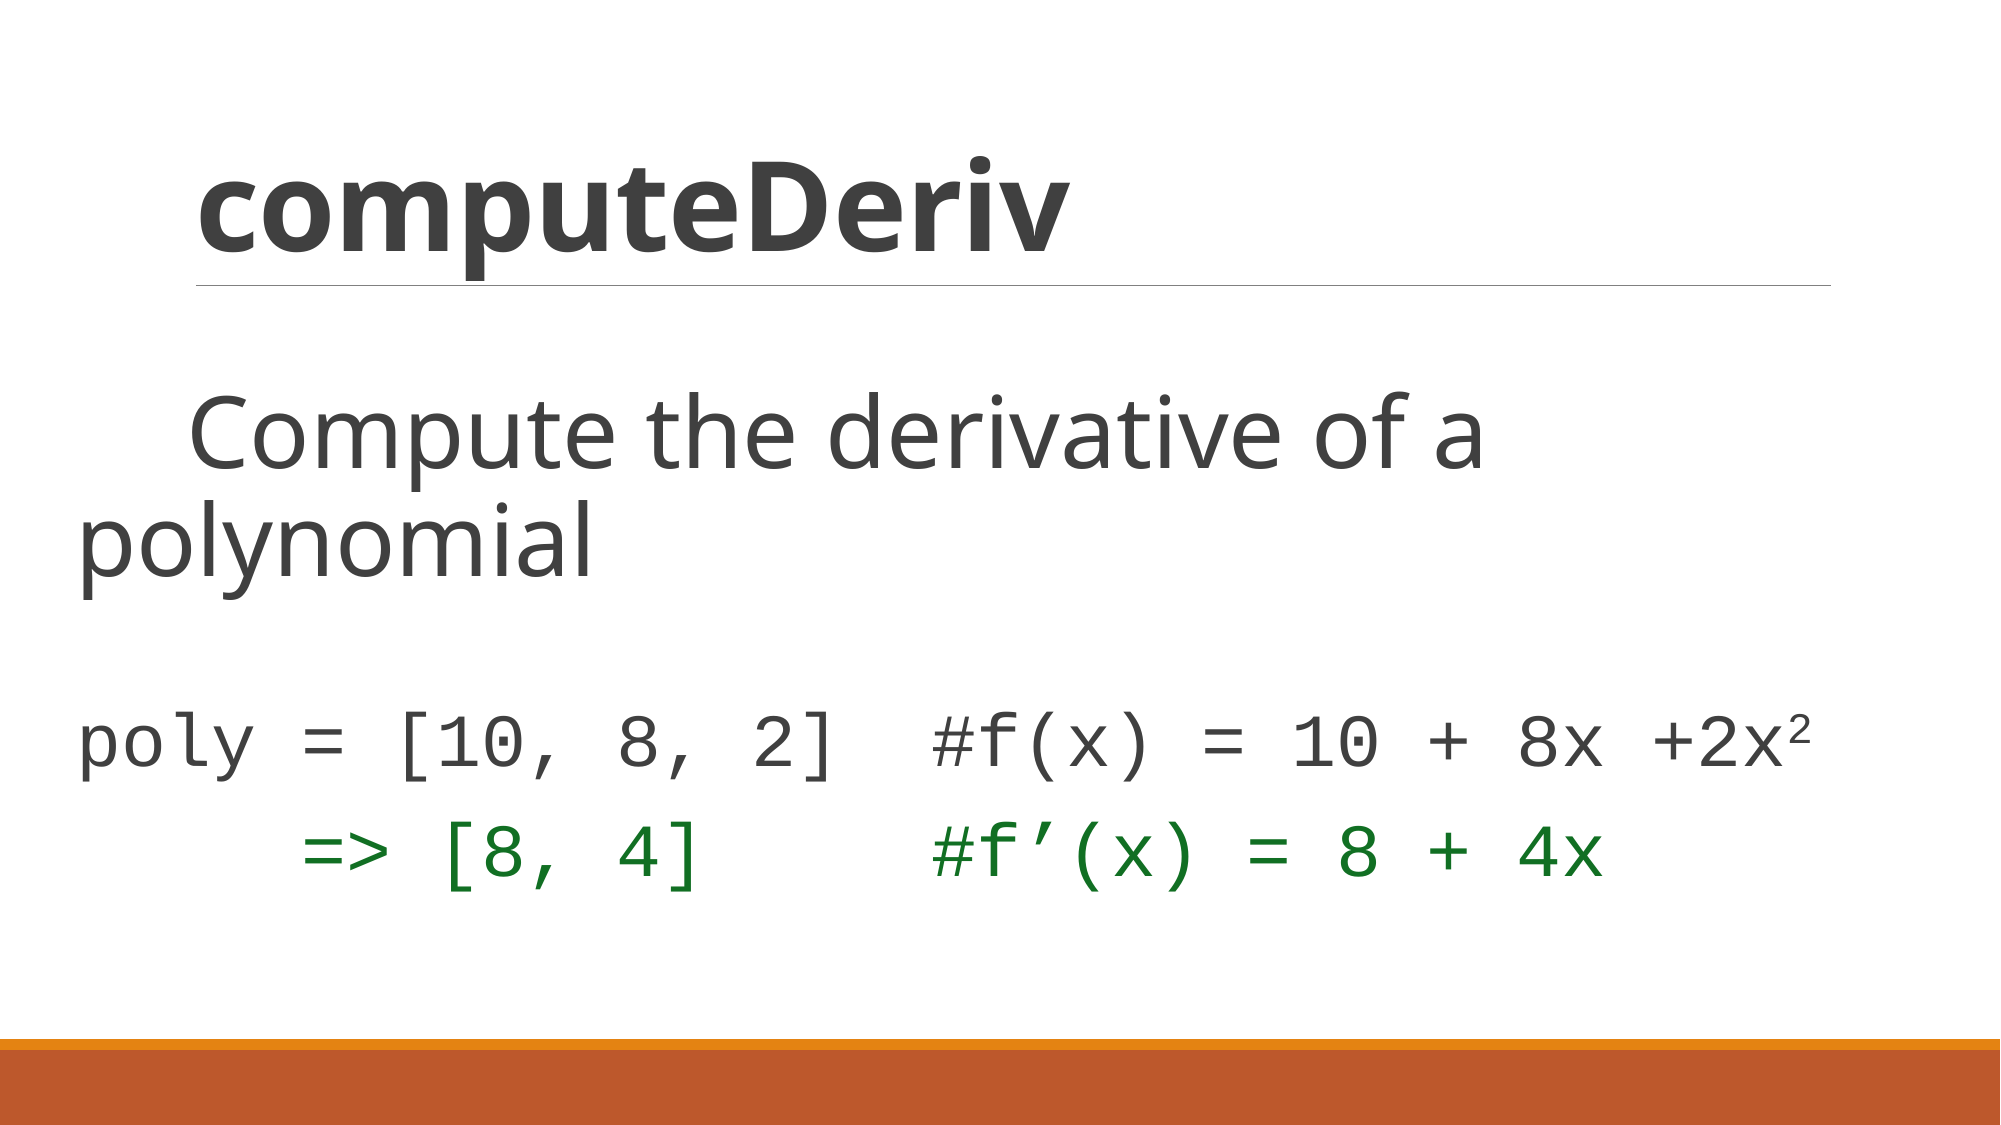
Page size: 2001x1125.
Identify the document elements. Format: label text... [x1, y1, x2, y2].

list Compute the derivative of a polynomial poly = [10, 8, 2] #f(x) = 10 + 8x +2x2 => [8, 4] #f’(x) = 8 + 4x [60, 374, 1956, 927]
title computeDeriv [180, 47, 1830, 285]
